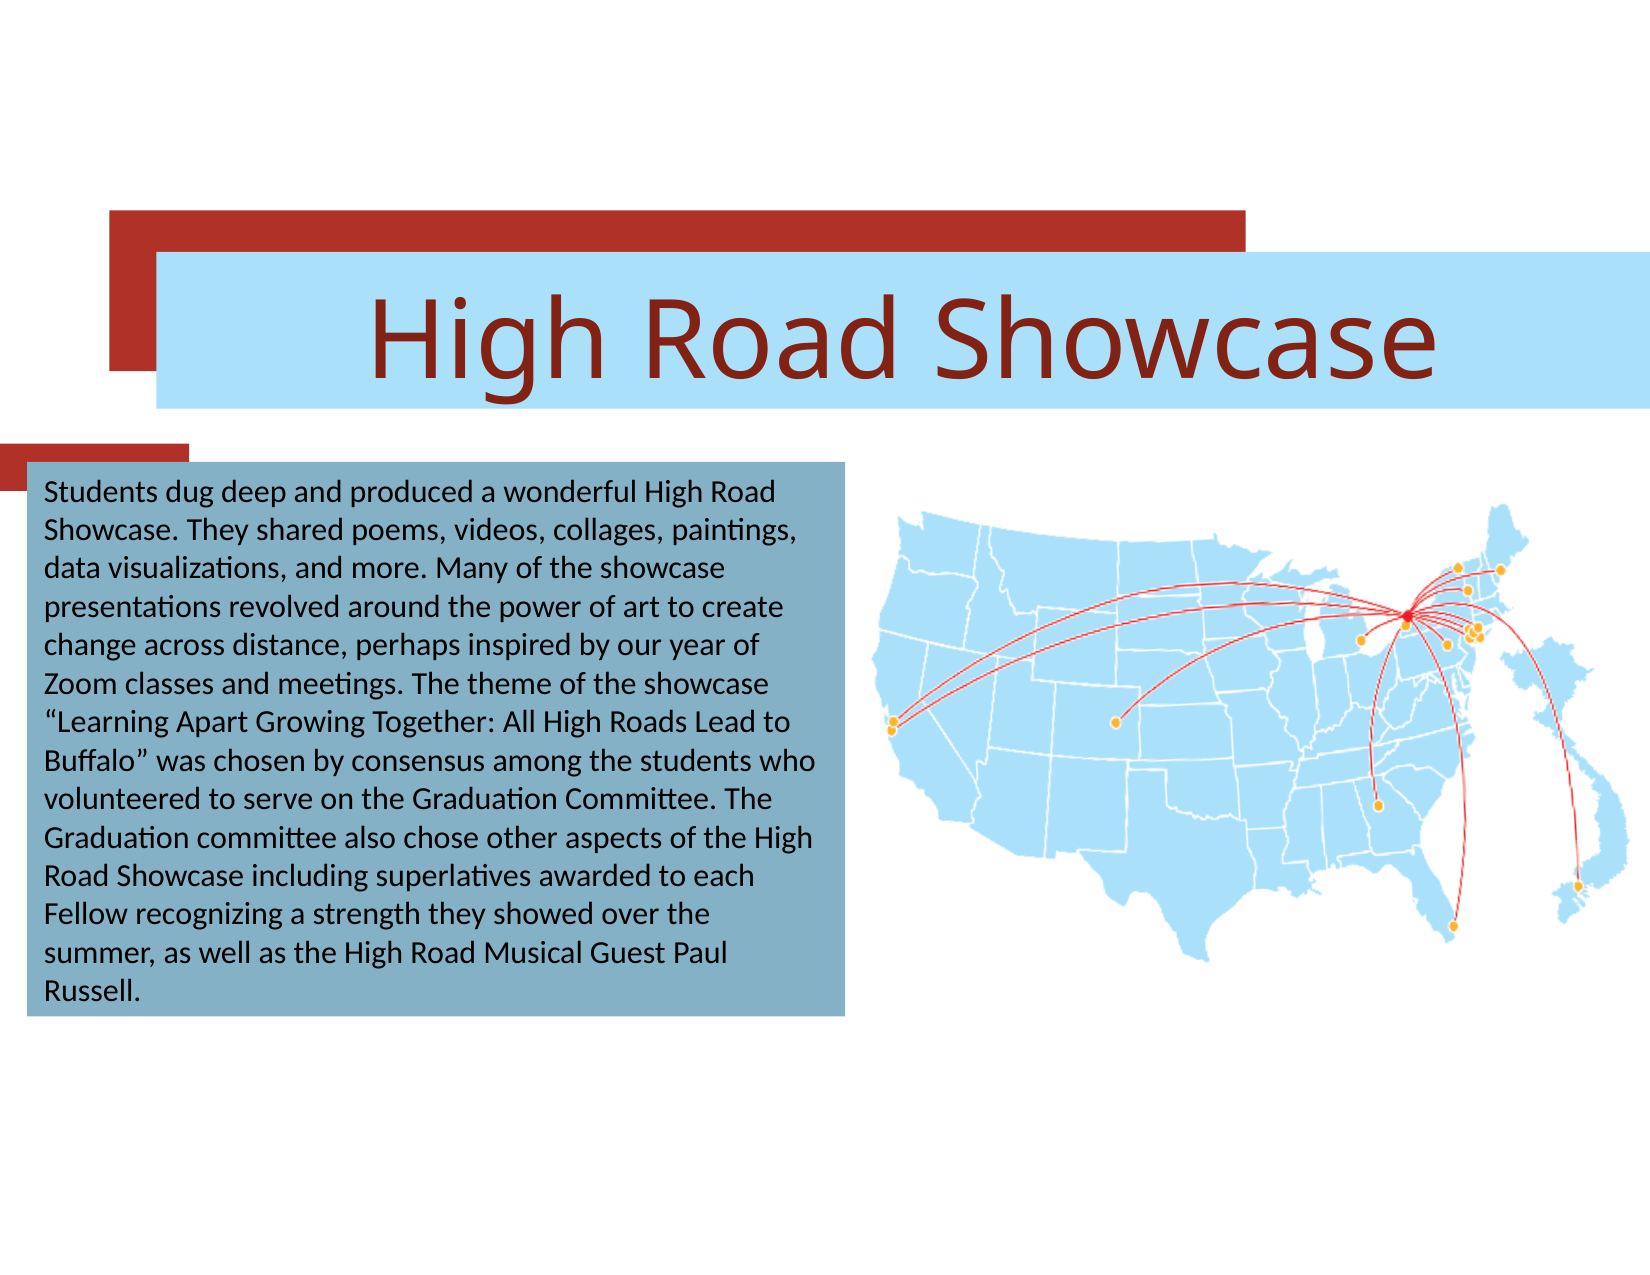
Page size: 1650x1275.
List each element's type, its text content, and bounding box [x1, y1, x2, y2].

picture [847, 463, 1650, 986]
text_box Students dug deep and produced a wonderful High Road Showcase. They shared poems, videos, collages, paintings, data visualizations, and more. Many of the showcase presentations revolved around the power of art to create change across distance, perhaps inspired by our year of Zoom classes and meetings. The theme of the showcase “Learning Apart Growing Together: All High Roads Lead to Buffalo” was chosen by consensus among the students who volunteered to serve on the Graduation Committee. The Graduation committee also chose other aspects of the High Road Showcase including superlatives awarded to each Fellow recognizing a strength they showed over the summer, as well as the High Road Musical Guest Paul Russell. [27, 461, 846, 1017]
text_box High Road Showcase [156, 251, 1650, 417]
text_box [109, 210, 1246, 372]
text_box [0, 443, 190, 491]
